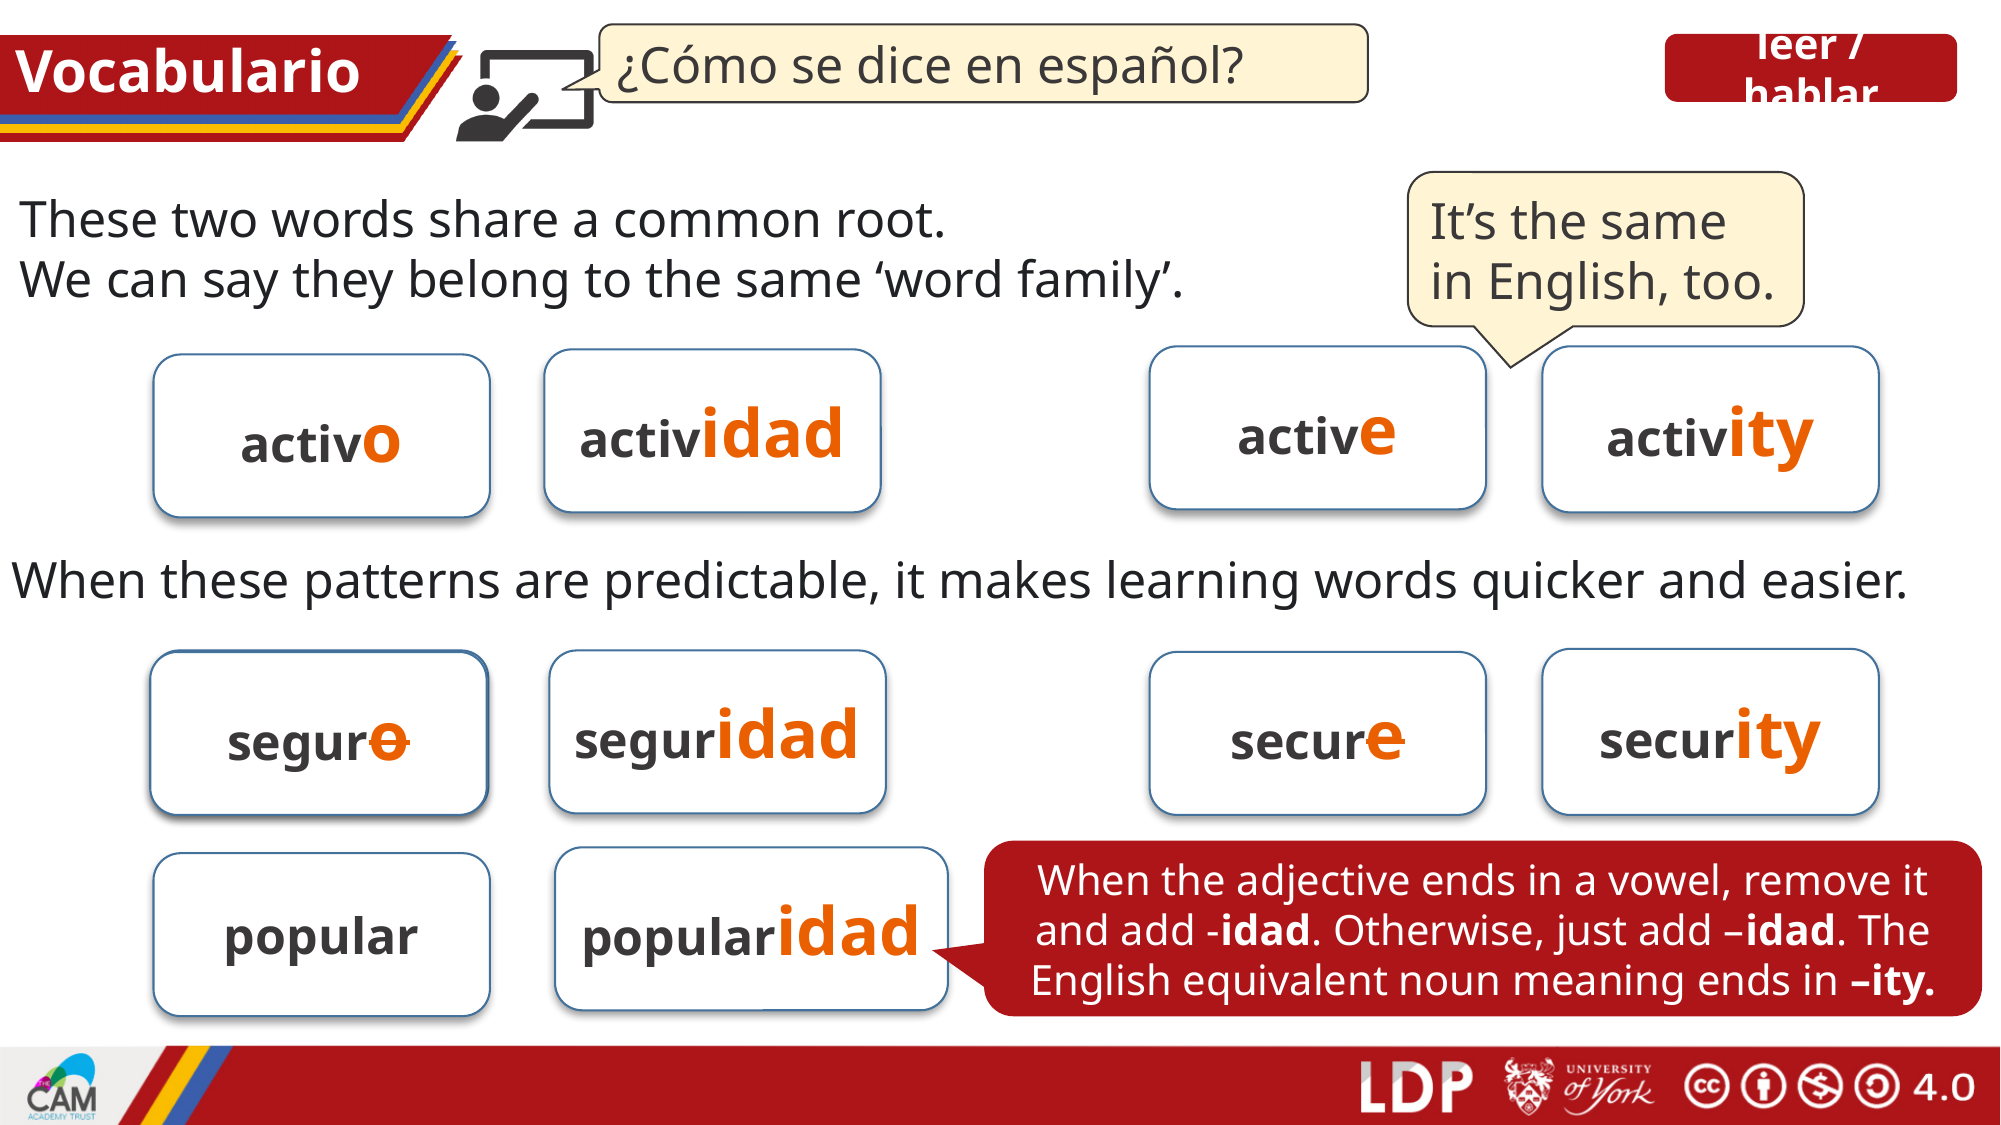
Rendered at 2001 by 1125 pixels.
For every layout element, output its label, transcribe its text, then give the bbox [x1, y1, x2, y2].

text_box activo [153, 354, 490, 518]
text_box active [1149, 346, 1487, 510]
text_box popular [153, 853, 490, 1017]
text_box secure [1149, 651, 1487, 815]
text_box When these patterns are predictable, it makes learning words quicker and easier. [0, 540, 2000, 616]
text_box activity [1542, 346, 1879, 513]
text_box seguridad [549, 650, 886, 814]
text_box When the adjective ends in a vowel, remove it and add -idad. Otherwise, just add –idad. The English equivalent noun meaning ends in –ity. [929, 839, 1984, 1018]
title Vocabulario [0, 35, 449, 142]
text_box ¿Cómo se dice en español? [600, 23, 1369, 104]
text_box These two words share a common root. We can say they belong to the same ‘word family’. [4, 180, 1412, 316]
text_box seguro [150, 651, 487, 815]
text_box popularidad [555, 847, 948, 1011]
text_box actividad [544, 349, 881, 513]
text_box It’s the same in English, too. [1406, 170, 1805, 369]
text_box leer / hablar [1665, 34, 1957, 101]
picture [0, 0, 2001, 1125]
text_box security [1542, 648, 1879, 815]
